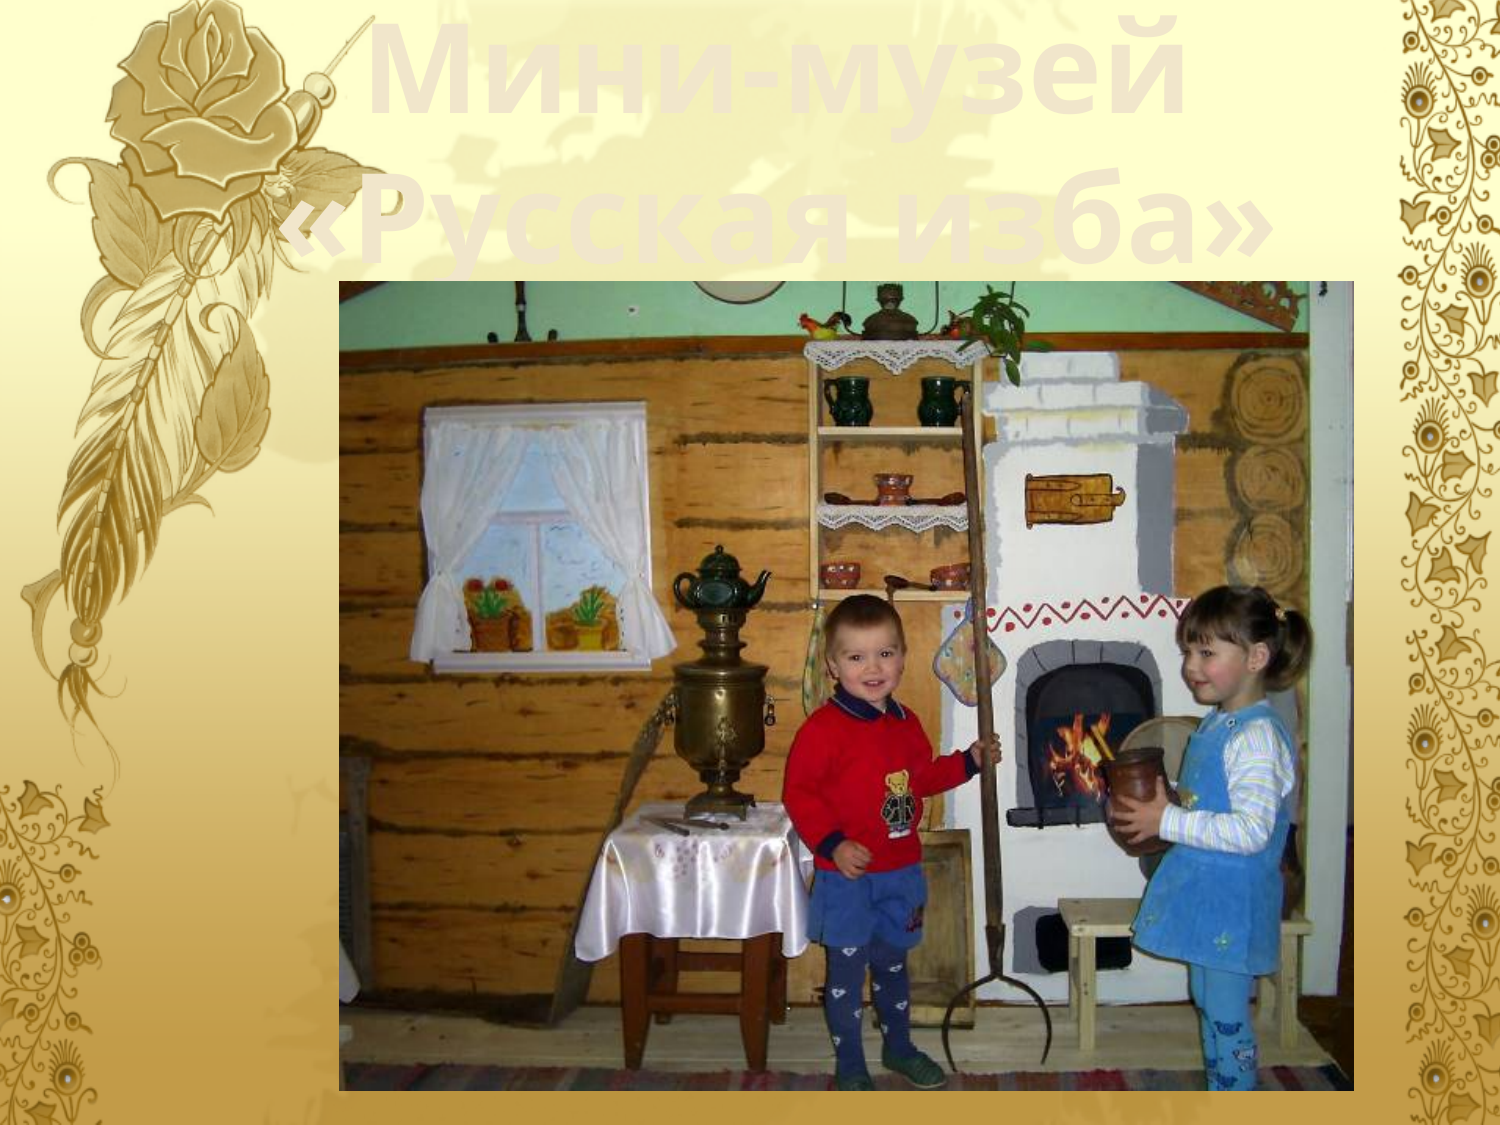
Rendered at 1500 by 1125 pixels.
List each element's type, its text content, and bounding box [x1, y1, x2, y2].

picture [0, 0, 1500, 1125]
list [339, 281, 1354, 1091]
title Мини-музей «Русская изба» [128, 45, 1425, 233]
